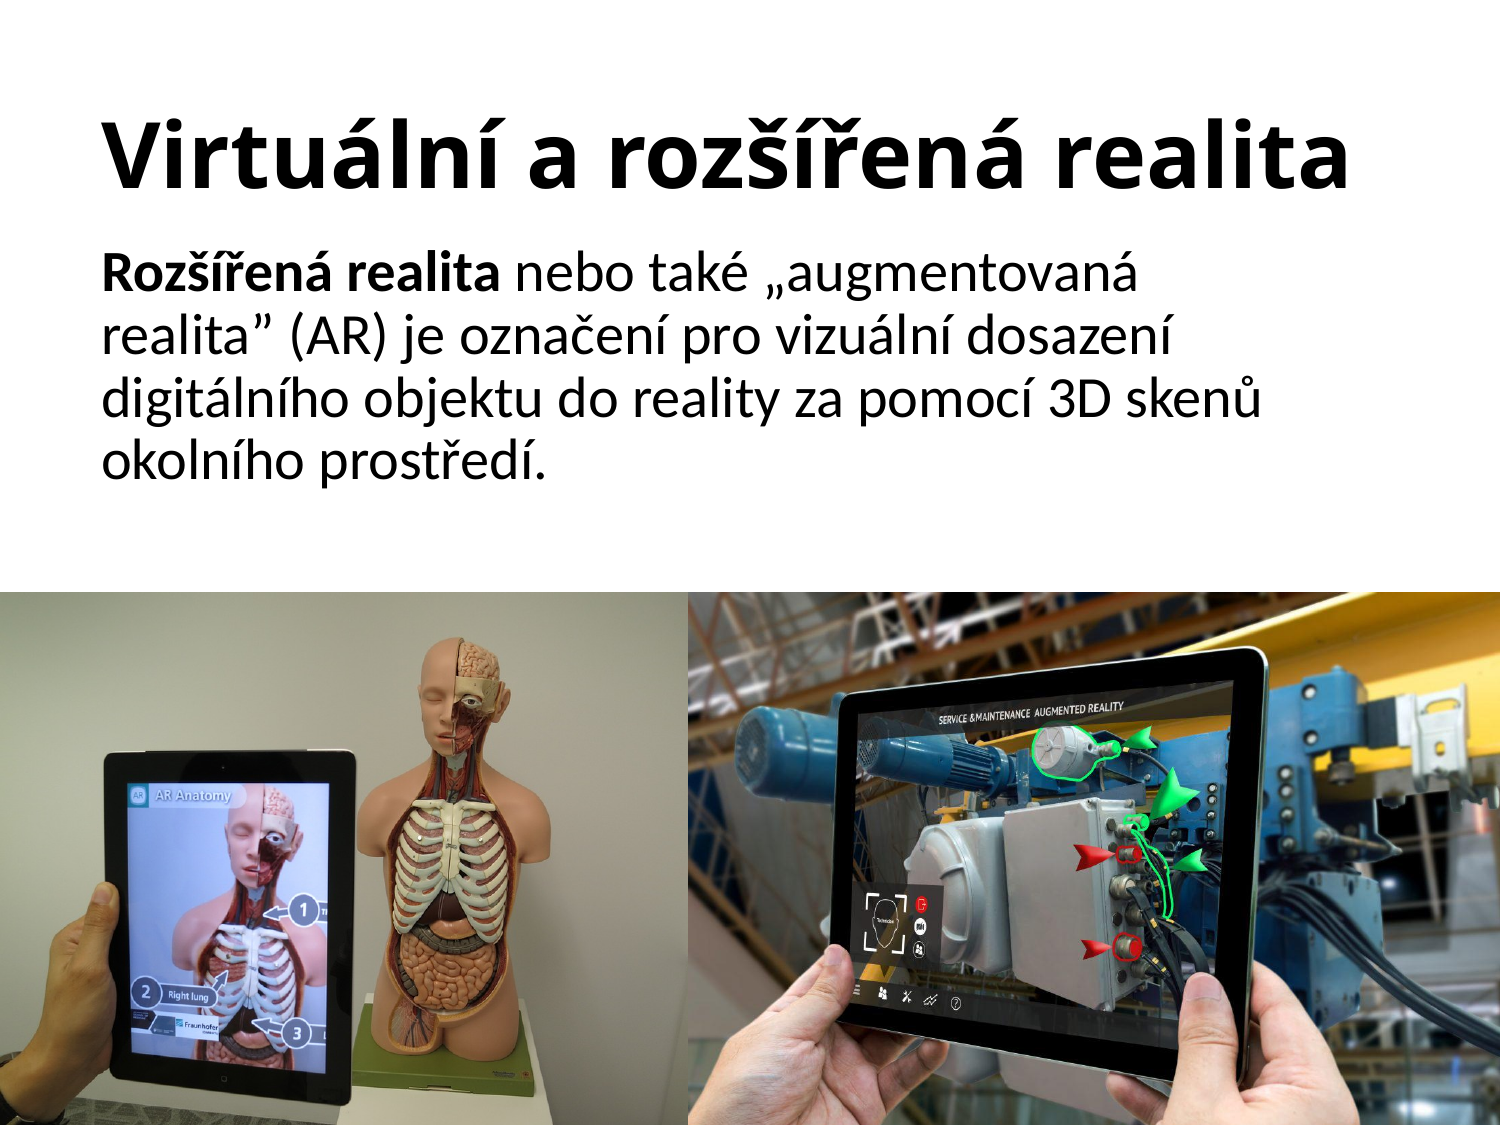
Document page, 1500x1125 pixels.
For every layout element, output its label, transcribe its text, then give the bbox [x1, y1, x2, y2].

list Rozšířená realita nebo také „augmentovaná realita” (AR) je označení pro vizuální dosazení digitálního objektu do reality za pomocí 3D skenů okolního prostředí. [86, 268, 1308, 506]
picture [0, 592, 1500, 1125]
title Virtuální a rozšířená realita [86, 49, 1381, 268]
